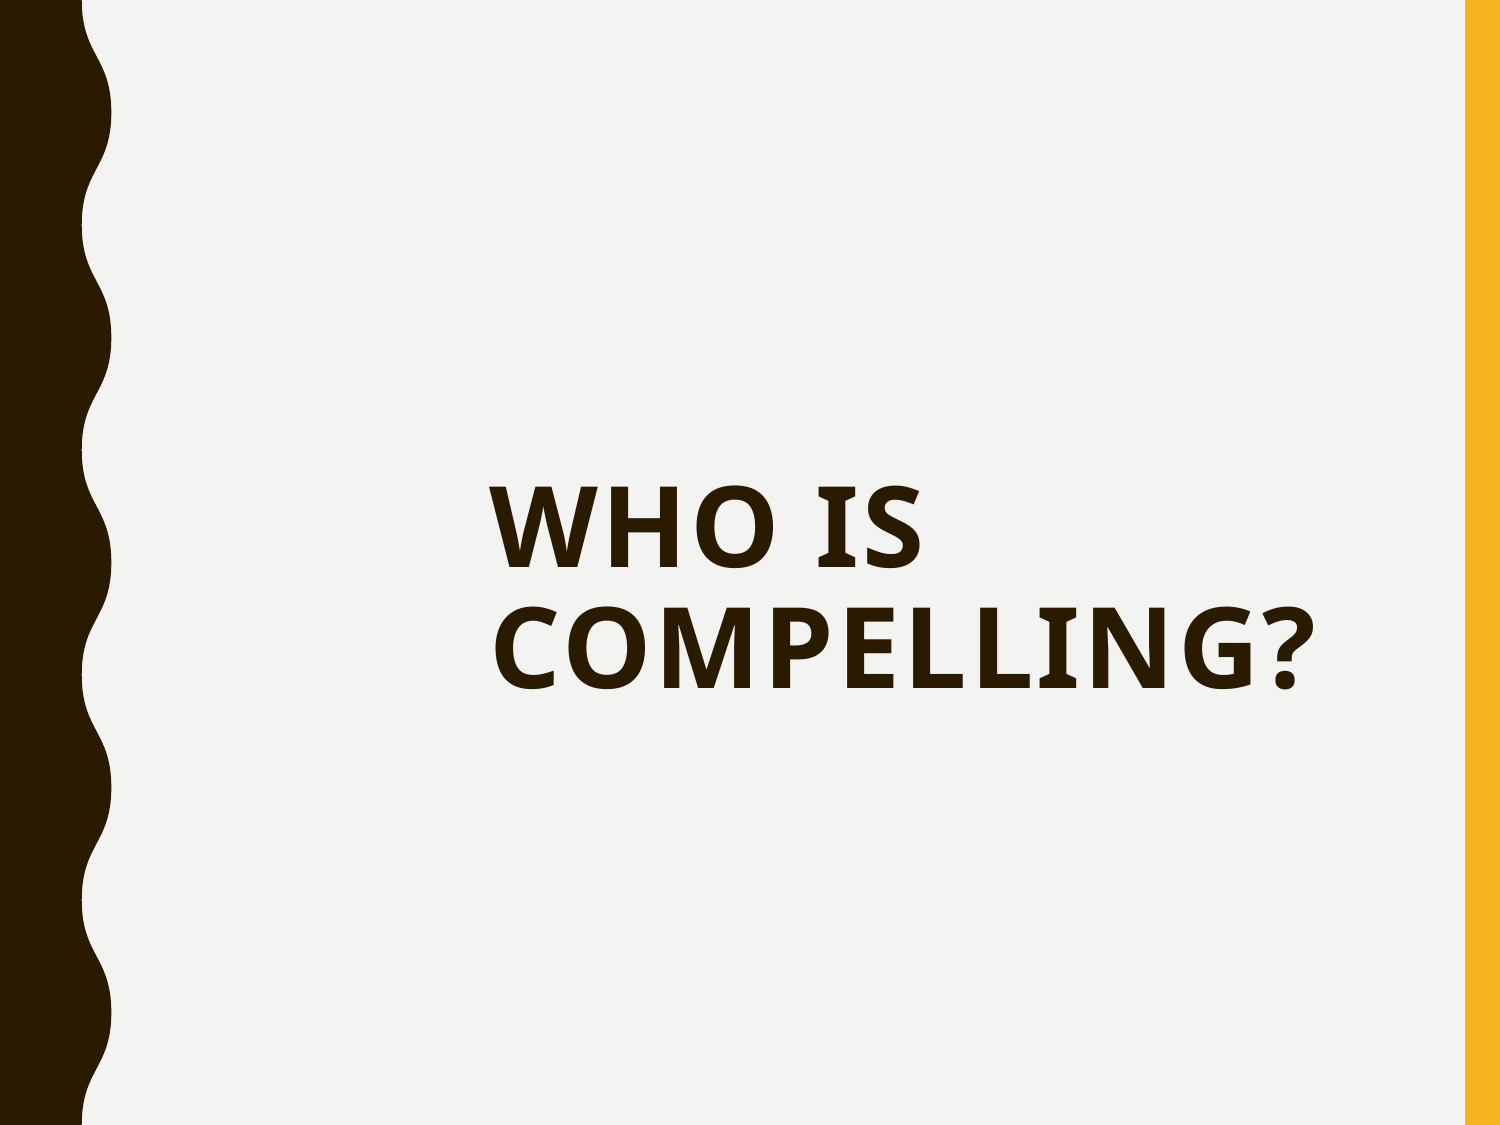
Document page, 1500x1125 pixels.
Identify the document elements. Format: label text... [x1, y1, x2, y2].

title Who is compelling? [474, 462, 1438, 588]
